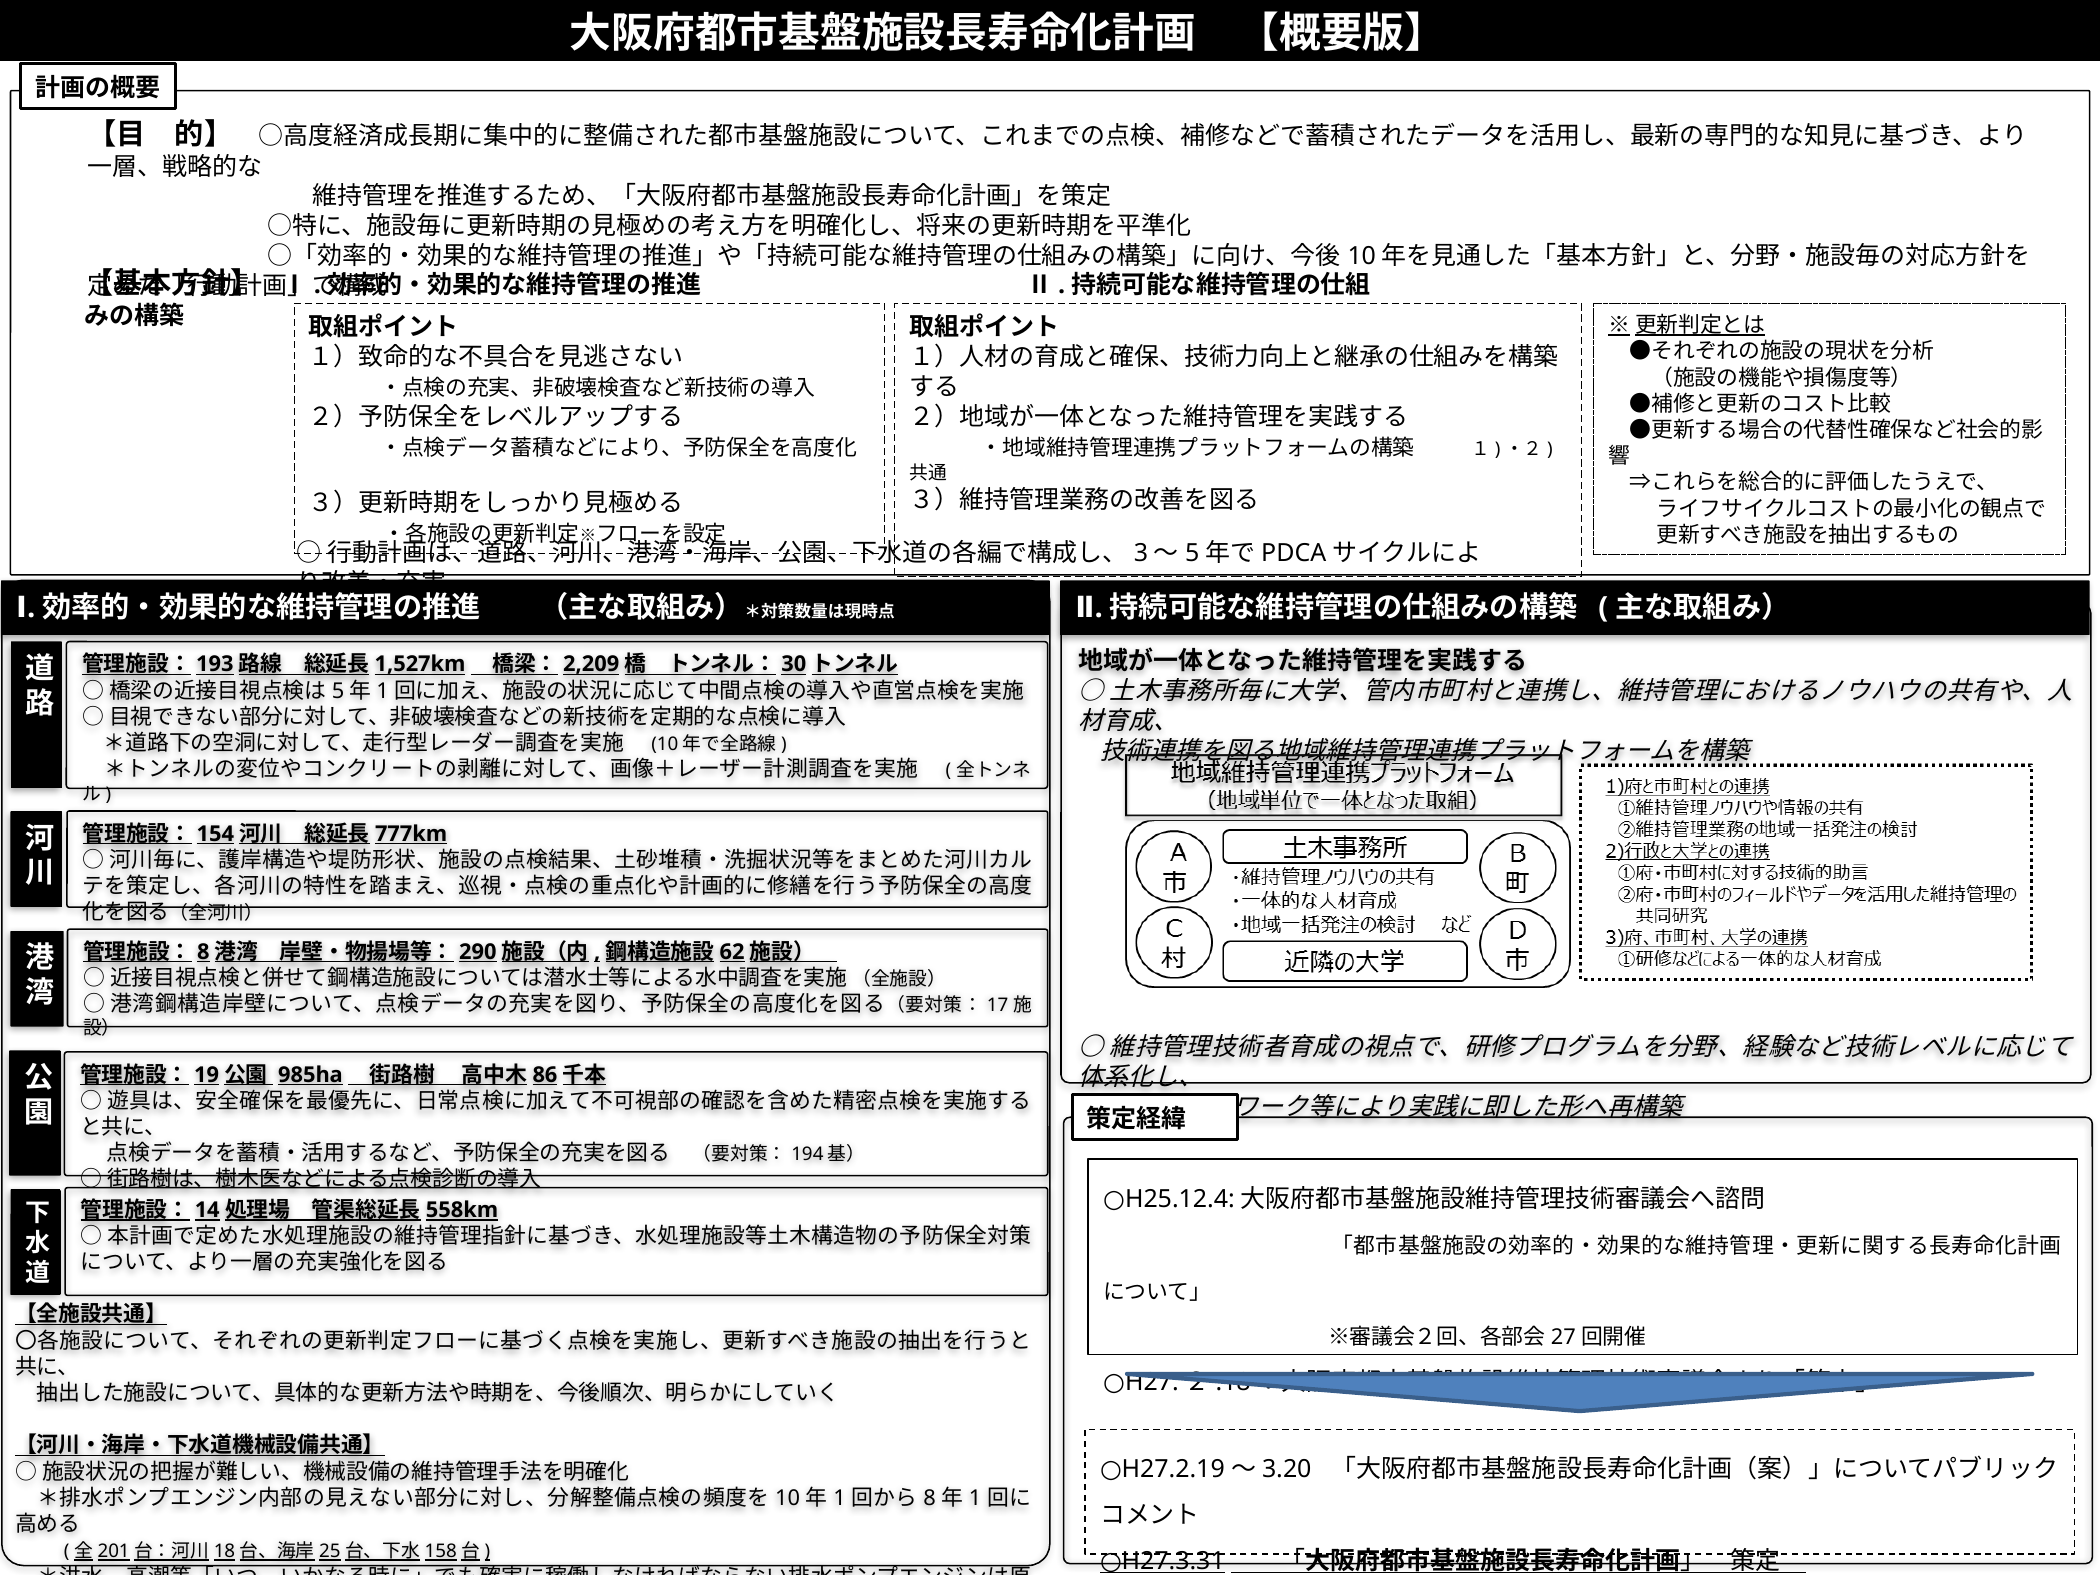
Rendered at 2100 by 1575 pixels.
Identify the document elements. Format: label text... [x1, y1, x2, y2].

text_box [1, 579, 1051, 1567]
text_box ○行動計画は、道路、河川、港湾・海岸、公園、下水道の各編で構成し、3～5年でPDCAサイクルにより改善・充実 [282, 529, 1511, 604]
text_box Ⅱ.持続可能な維持管理の仕組みの構築 (主な取組み） [1059, 580, 2090, 636]
text_box 地域が一体となった維持管理を実践する ○土木事務所毎に大学、管内市町村と連携し、維持管理におけるノウハウの共有や、人材育成、 技術連携を図る地域維持管理連携プラットフォームを構築 ○維持管理技術者育成の視点で、研修プログラムを分野、経験など技術レベルに応じて体系化し、 フィールドワーク等により実践に即した形へ再構築 [1060, 642, 2092, 1084]
text_box 取組ポイント １）致命的な不具合を見逃さない ・点検の充実、非破壊検査など新技術の導入 ２）予防保全をレベルアップする ・点検データ蓄積などにより、予防保全を高度化 ３）更新時期をしっかり見極める ・各施設の更新判定※フローを設定 [294, 303, 885, 529]
text_box ※更新判定とは ●それぞれの施設の現状を分析 （施設の機能や損傷度等） ●補修と更新のコスト比較 ●更新する場合の代替性確保など社会的影響 ⇒これらを総合的に評価したうえで、 ライフサイクルコストの最小化の観点で 更新すべき施設を抽出するもの [1593, 303, 2066, 555]
text_box 策定経緯 [1072, 1094, 1238, 1140]
text_box [1062, 1116, 2094, 1565]
text_box 管理施設：14処理場 管渠総延長558km ○本計画で定めた水処理施設の維持管理指針に基づき、水処理施設等土木構造物の予防保全対策について、より一層の充実強化を図る [64, 1186, 1049, 1297]
picture [1116, 745, 2033, 991]
text_box [1124, 1371, 2035, 1414]
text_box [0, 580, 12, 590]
text_box 計画の概要 [20, 63, 176, 109]
text_box ○H25.12.4:大阪府都市基盤施設維持管理技術審議会へ諮問 「都市基盤施設の効率的・効果的な維持管理・更新に関する長寿命化計画について」 ※審議会２回、各部会27回開催 ○H27.２.18：大阪府都市基盤施設維持管理技術審議会より「答申」 [1088, 1158, 2078, 1355]
text_box 取組ポイント １）人材の育成と確保、技術力向上と継承の仕組みを構築する ２）地域が一体となった維持管理を実践する ・地域維持管理連携プラットフォームの構築 １)・２)共通 ３）維持管理業務の改善を図る [894, 303, 1582, 577]
text_box 大阪府都市基盤施設長寿命化計画 【概要版】 [0, 0, 2100, 63]
text_box [8, 88, 2092, 577]
